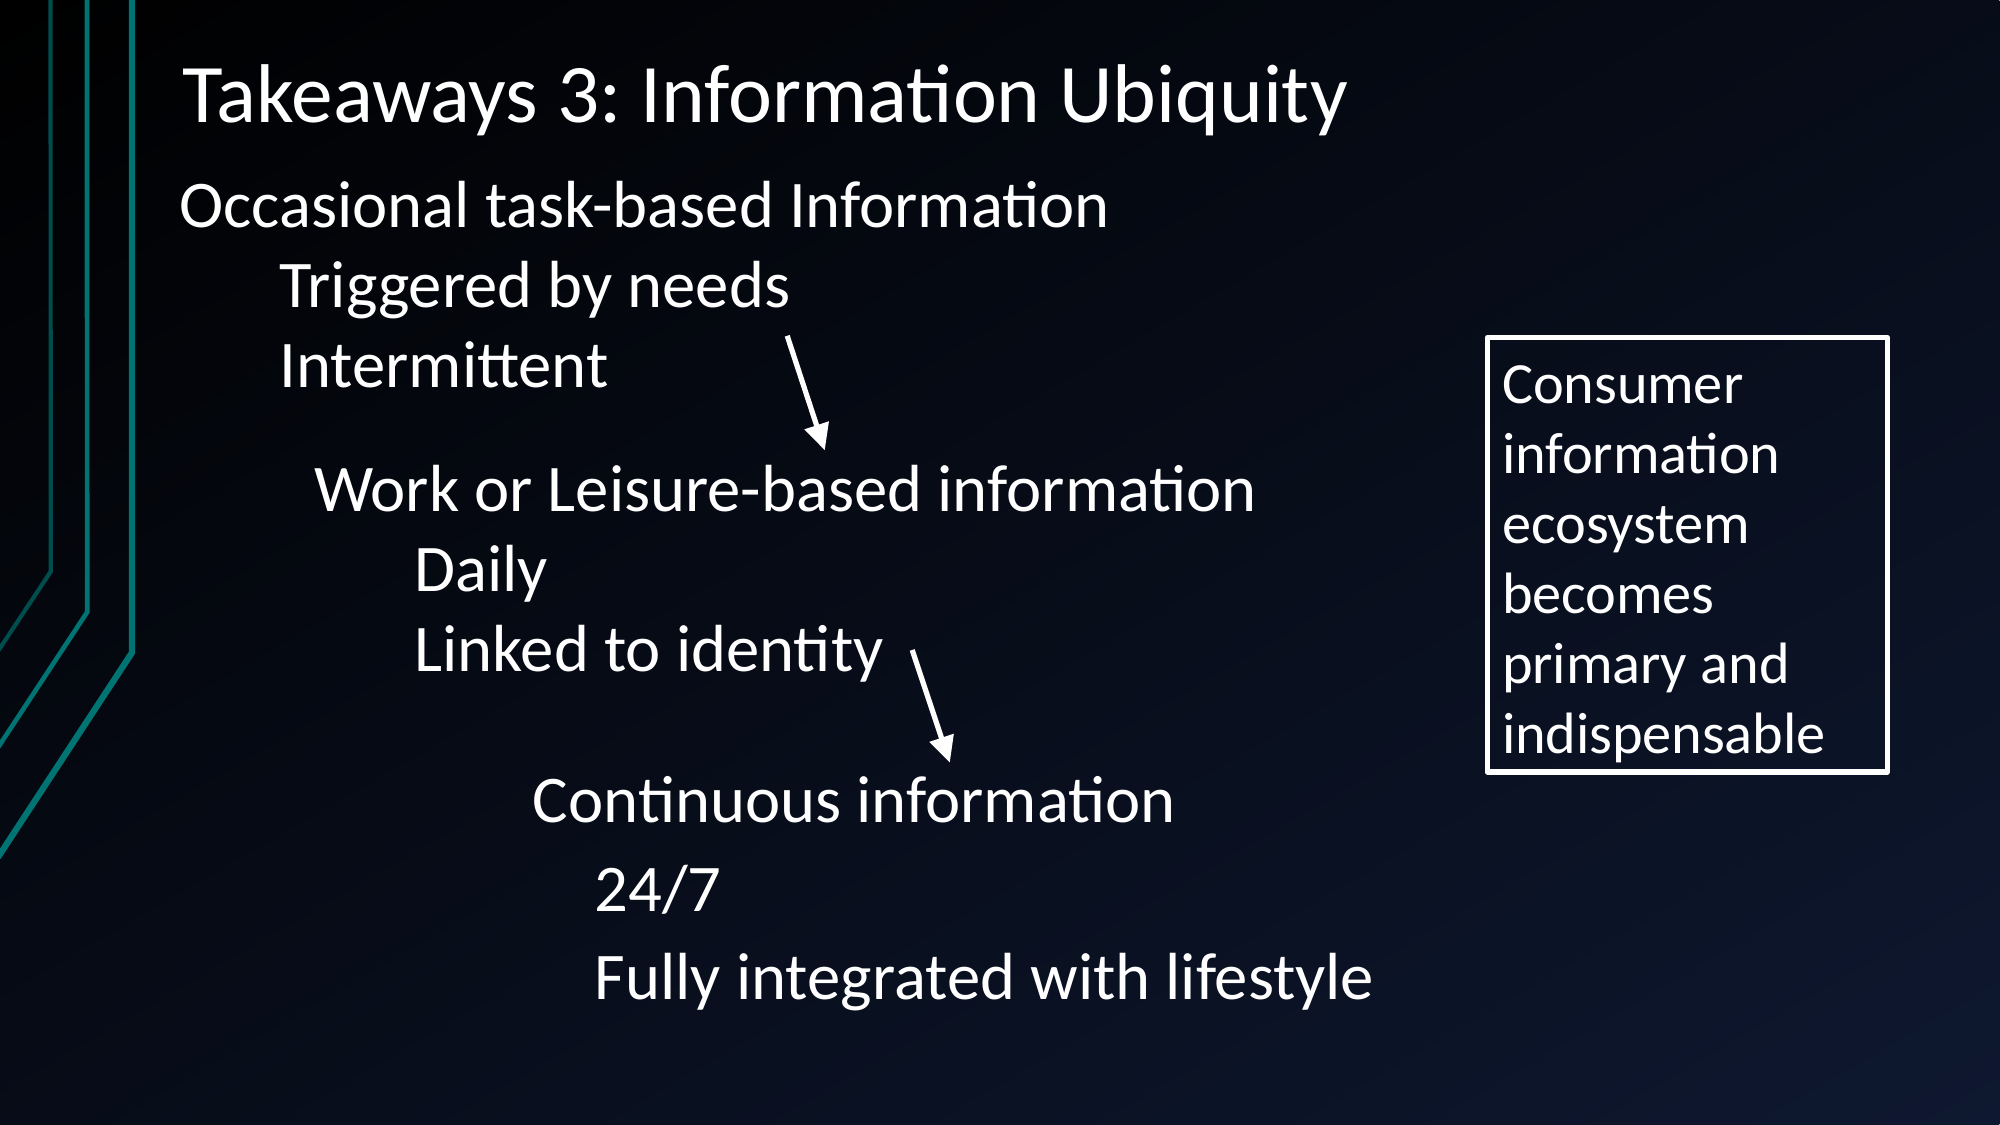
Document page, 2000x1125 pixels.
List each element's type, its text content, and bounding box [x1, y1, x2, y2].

text_box Occasional task-based Information Triggered by needs Intermittent [164, 153, 1178, 408]
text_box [911, 649, 950, 763]
list Continuous information 24/7 Fully integrated with lifestyle [512, 755, 1512, 1053]
title Takeaways 3: Information Ubiquity [162, 24, 1863, 151]
text_box Consumer information ecosystem becomes primary and indispensable [1487, 337, 1888, 773]
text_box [786, 335, 825, 451]
text_box Work or Leisure-based information Daily Linked to identity [299, 437, 1350, 763]
